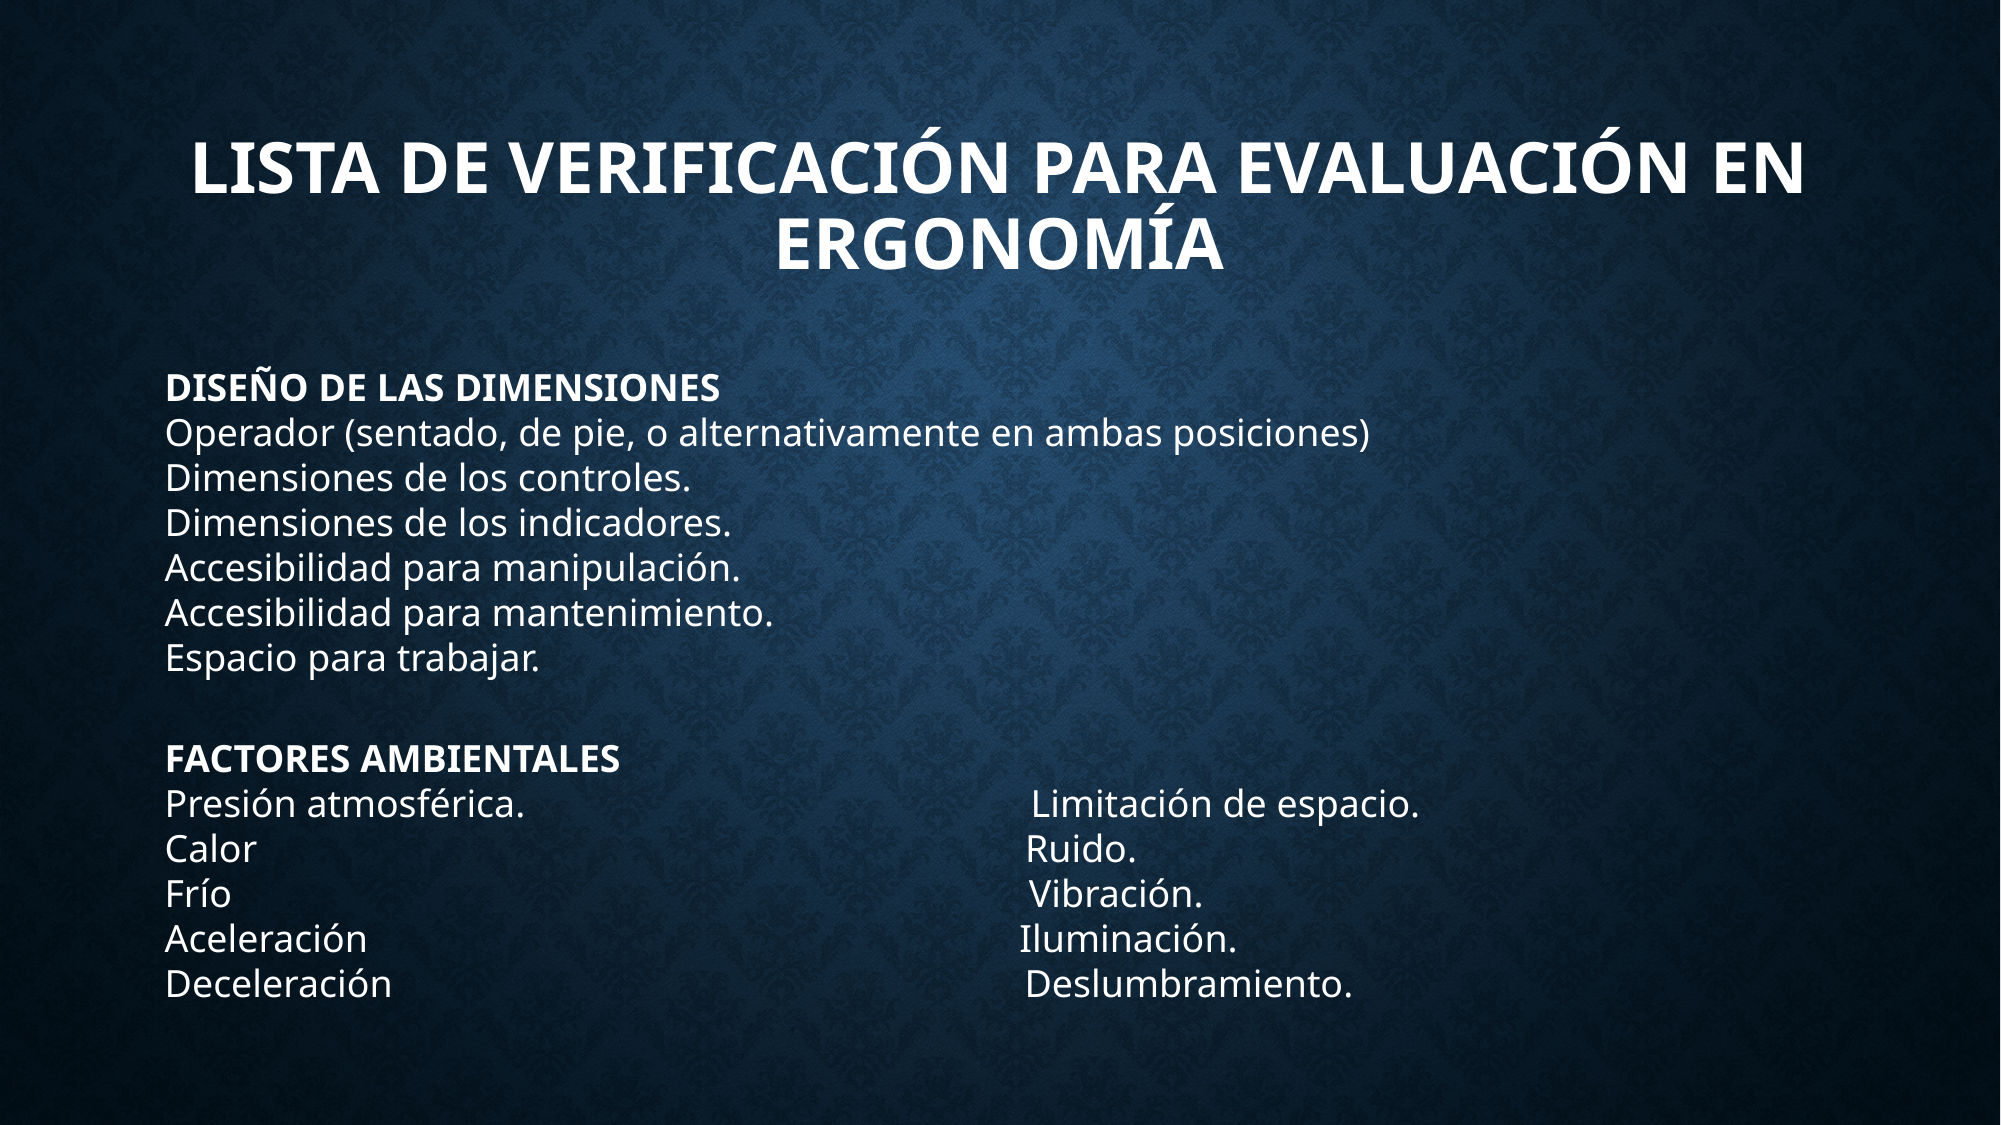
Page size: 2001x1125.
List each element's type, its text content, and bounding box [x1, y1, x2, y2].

title LISTA DE VERIFICACIÓN PARA EVALUACIÓN EN ERGONOMÍA [149, 99, 1849, 318]
text_box DISEÑO DE LAS DIMENSIONES Operador (sentado, de pie, o alternativamente en ambas posiciones) Dimensiones de los controles. Dimensiones de los indicadores. Accesibilidad para manipulación. Accesibilidad para mantenimiento. Espacio para trabajar. [149, 356, 1849, 686]
text_box FACTORES AMBIENTALES Presión atmosférica. Limitación de espacio. Calor Ruido. Frío Vibración. Aceleración Iluminación. Deceleración Deslumbramiento. [149, 728, 1849, 1013]
